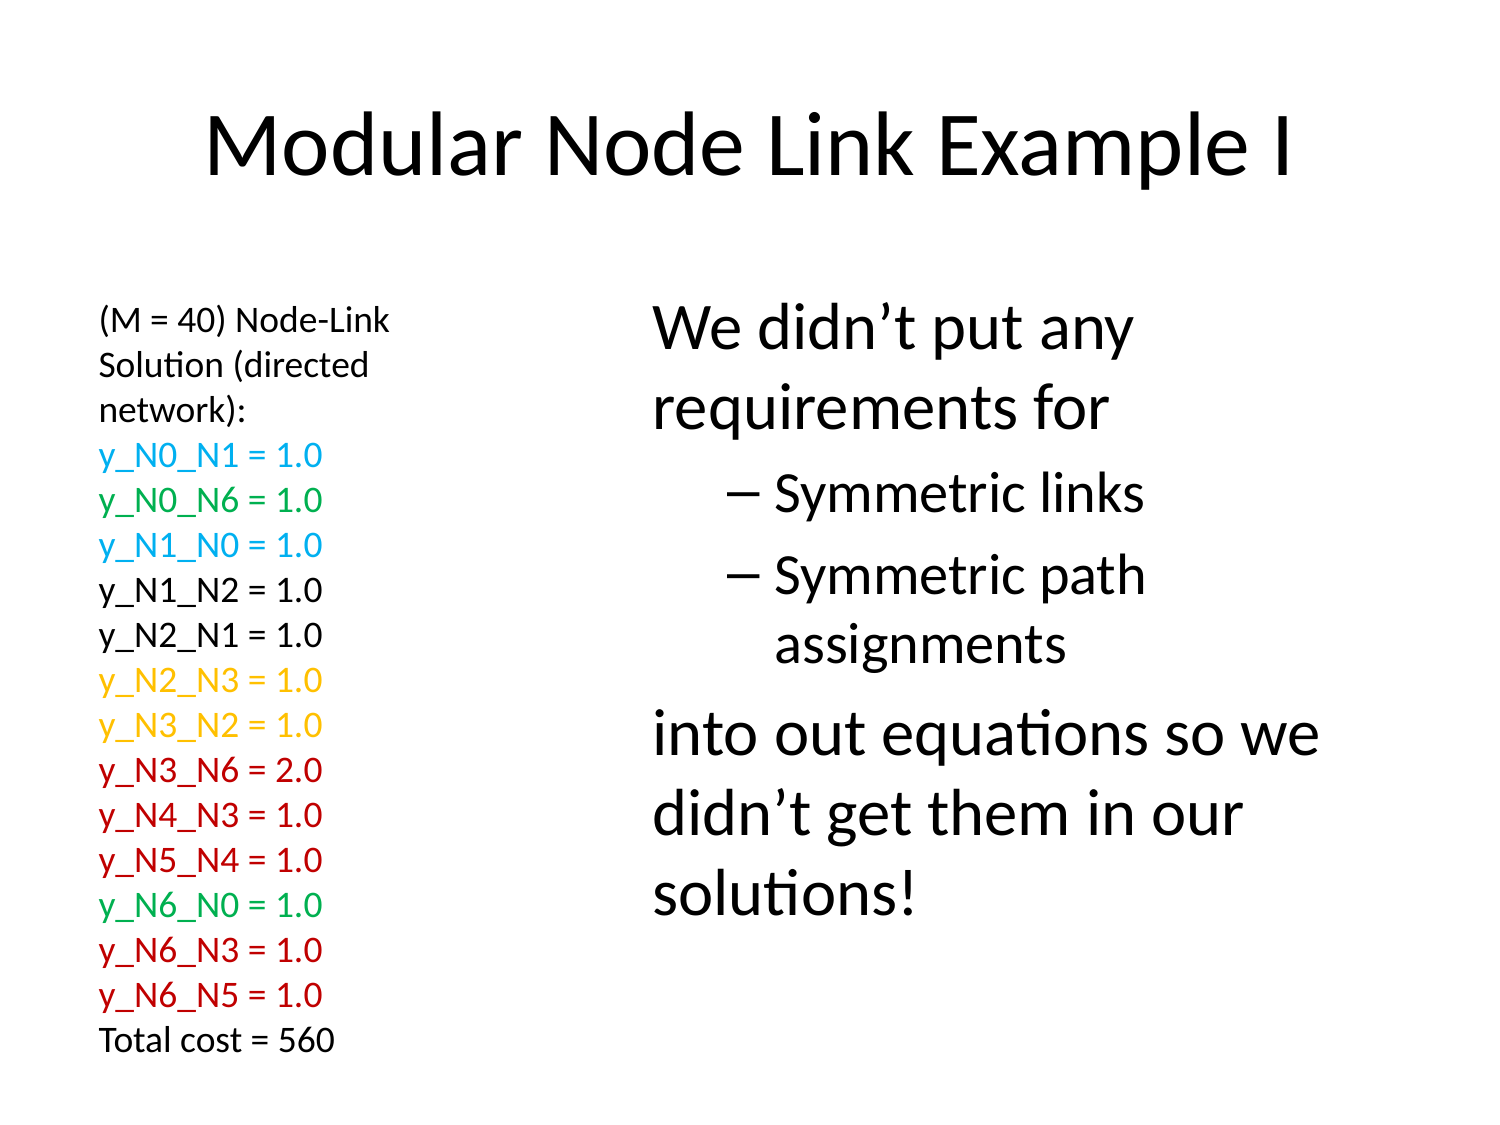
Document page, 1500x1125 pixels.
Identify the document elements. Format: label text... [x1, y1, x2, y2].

list We didn’t put any requirements for Symmetric links Symmetric path assignments into out equations so we didn’t get them in our solutions! [637, 275, 1375, 1013]
text_box (M = 40) Node-Link Solution (directed network): y_N0_N1 = 1.0 y_N0_N6 = 1.0 y_N1_N0 = 1.0 y_N1_N2 = 1.0 y_N2_N1 = 1.0 y_N2_N3 = 1.0 y_N3_N2 = 1.0 y_N3_N6 = 2.0 y_N4_N3 = 1.0 y_N5_N4 = 1.0 y_N6_N0 = 1.0 y_N6_N3 = 1.0 y_N6_N5 = 1.0 Total cost = 560 [83, 287, 538, 1068]
title Modular Node Link Example I [75, 45, 1425, 233]
